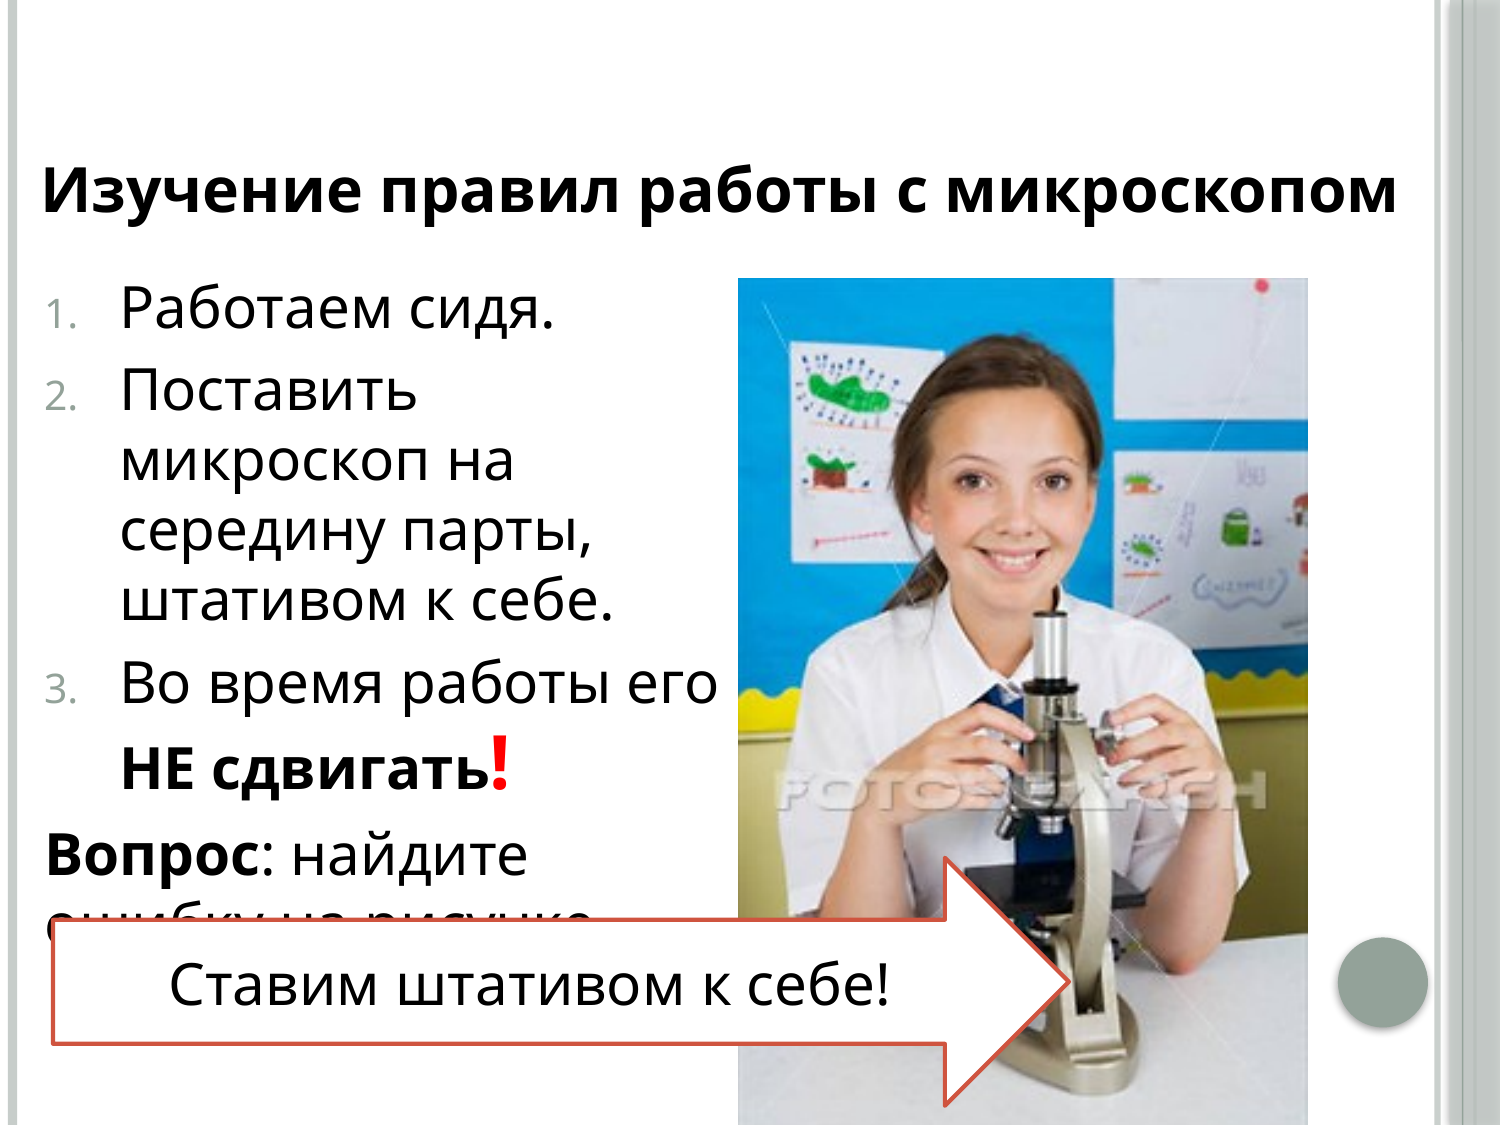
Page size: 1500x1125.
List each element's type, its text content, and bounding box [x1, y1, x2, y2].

text_box Ставим штативом к себе! [50, 917, 731, 1046]
picture [1111, 278, 1309, 430]
list Работаем сидя. Поставить микроскоп на середину парты, штативом к себе. Во время работы его НЕ сдвигать! Вопрос: найдите ошибку на рисунке. [29, 262, 750, 1013]
picture [737, 330, 1309, 1125]
title Изучение правил работы с микроскопом [17, 45, 1424, 233]
